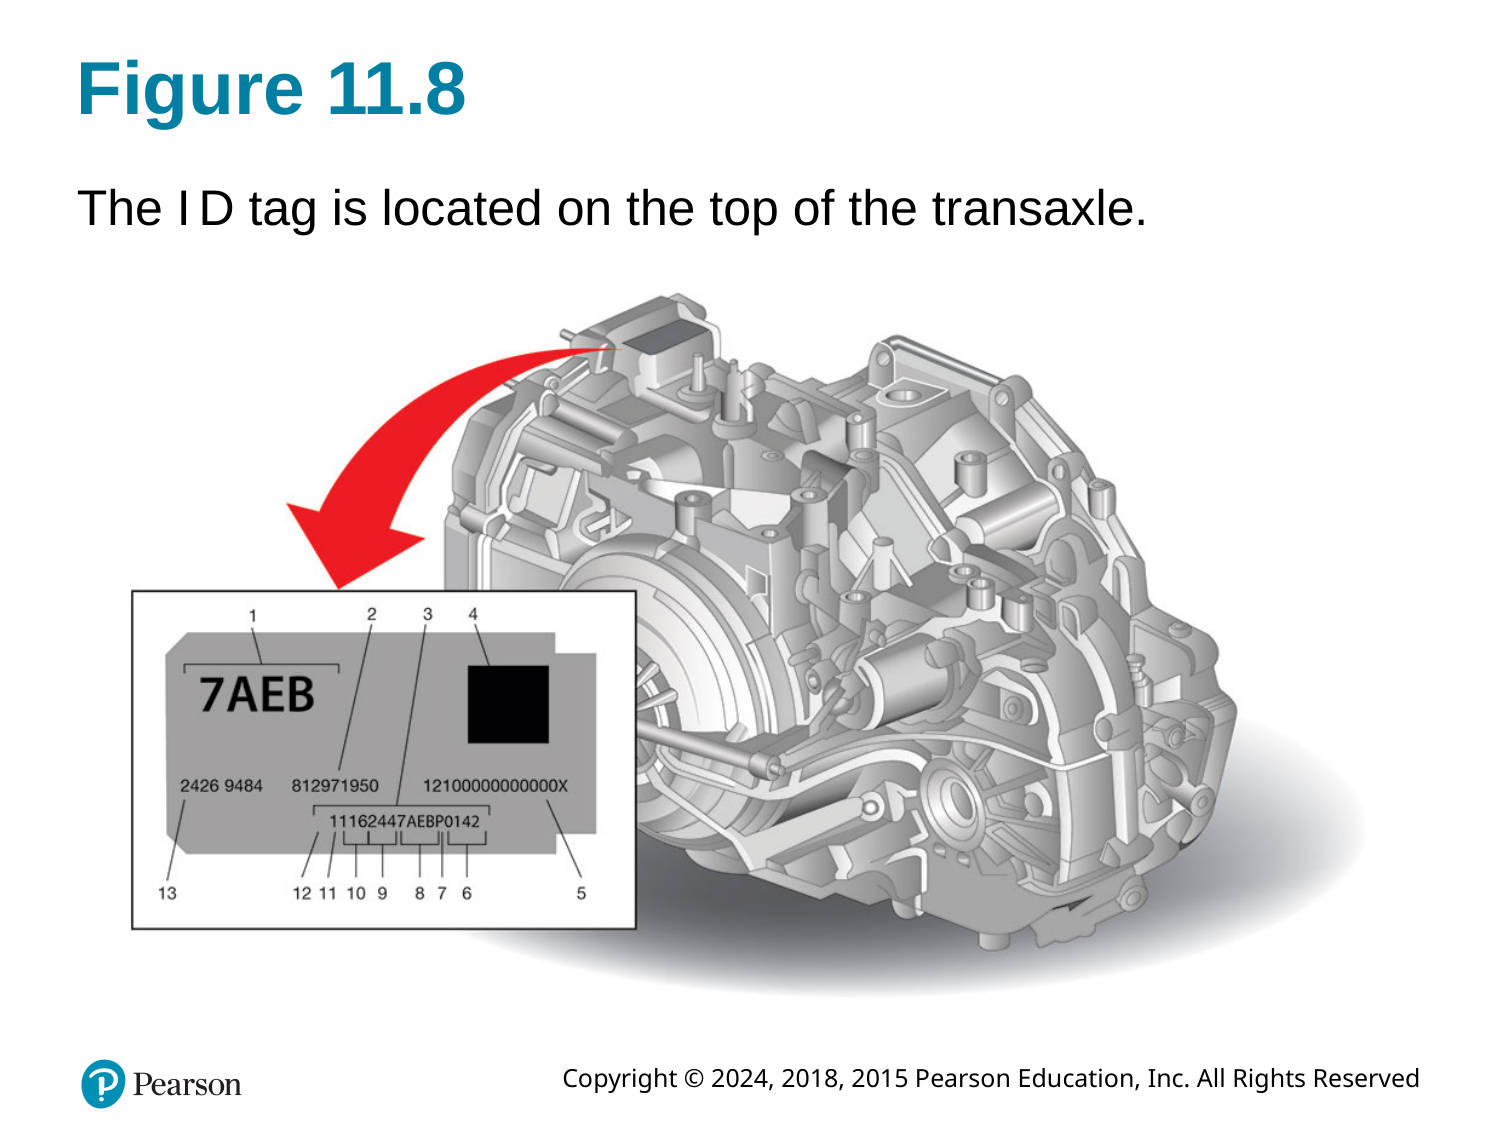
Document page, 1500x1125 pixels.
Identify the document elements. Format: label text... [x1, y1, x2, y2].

picture [129, 291, 1370, 1021]
picture [80, 1058, 243, 1110]
list The I D tag is located on the top of the transaxle. [76, 0, 1427, 528]
